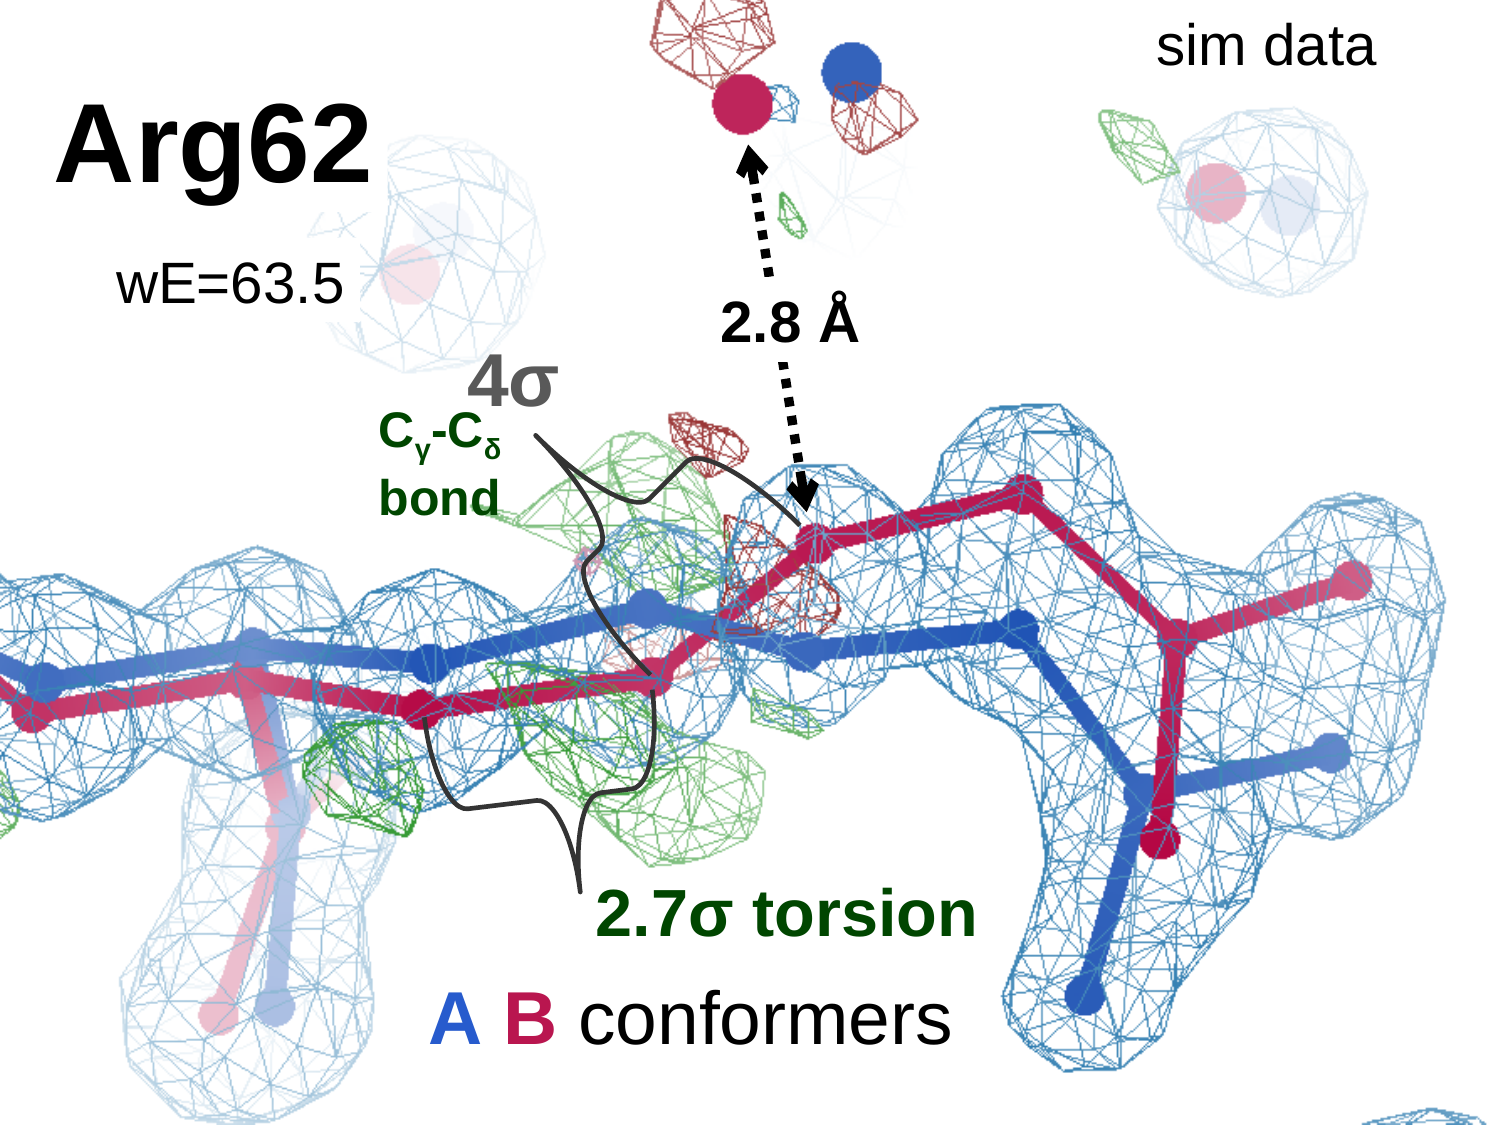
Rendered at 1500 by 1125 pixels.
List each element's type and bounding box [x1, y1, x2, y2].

text_box [363, 324, 763, 618]
text_box [704, 144, 877, 513]
text_box [434, 702, 1016, 960]
picture [0, 0, 1500, 1125]
